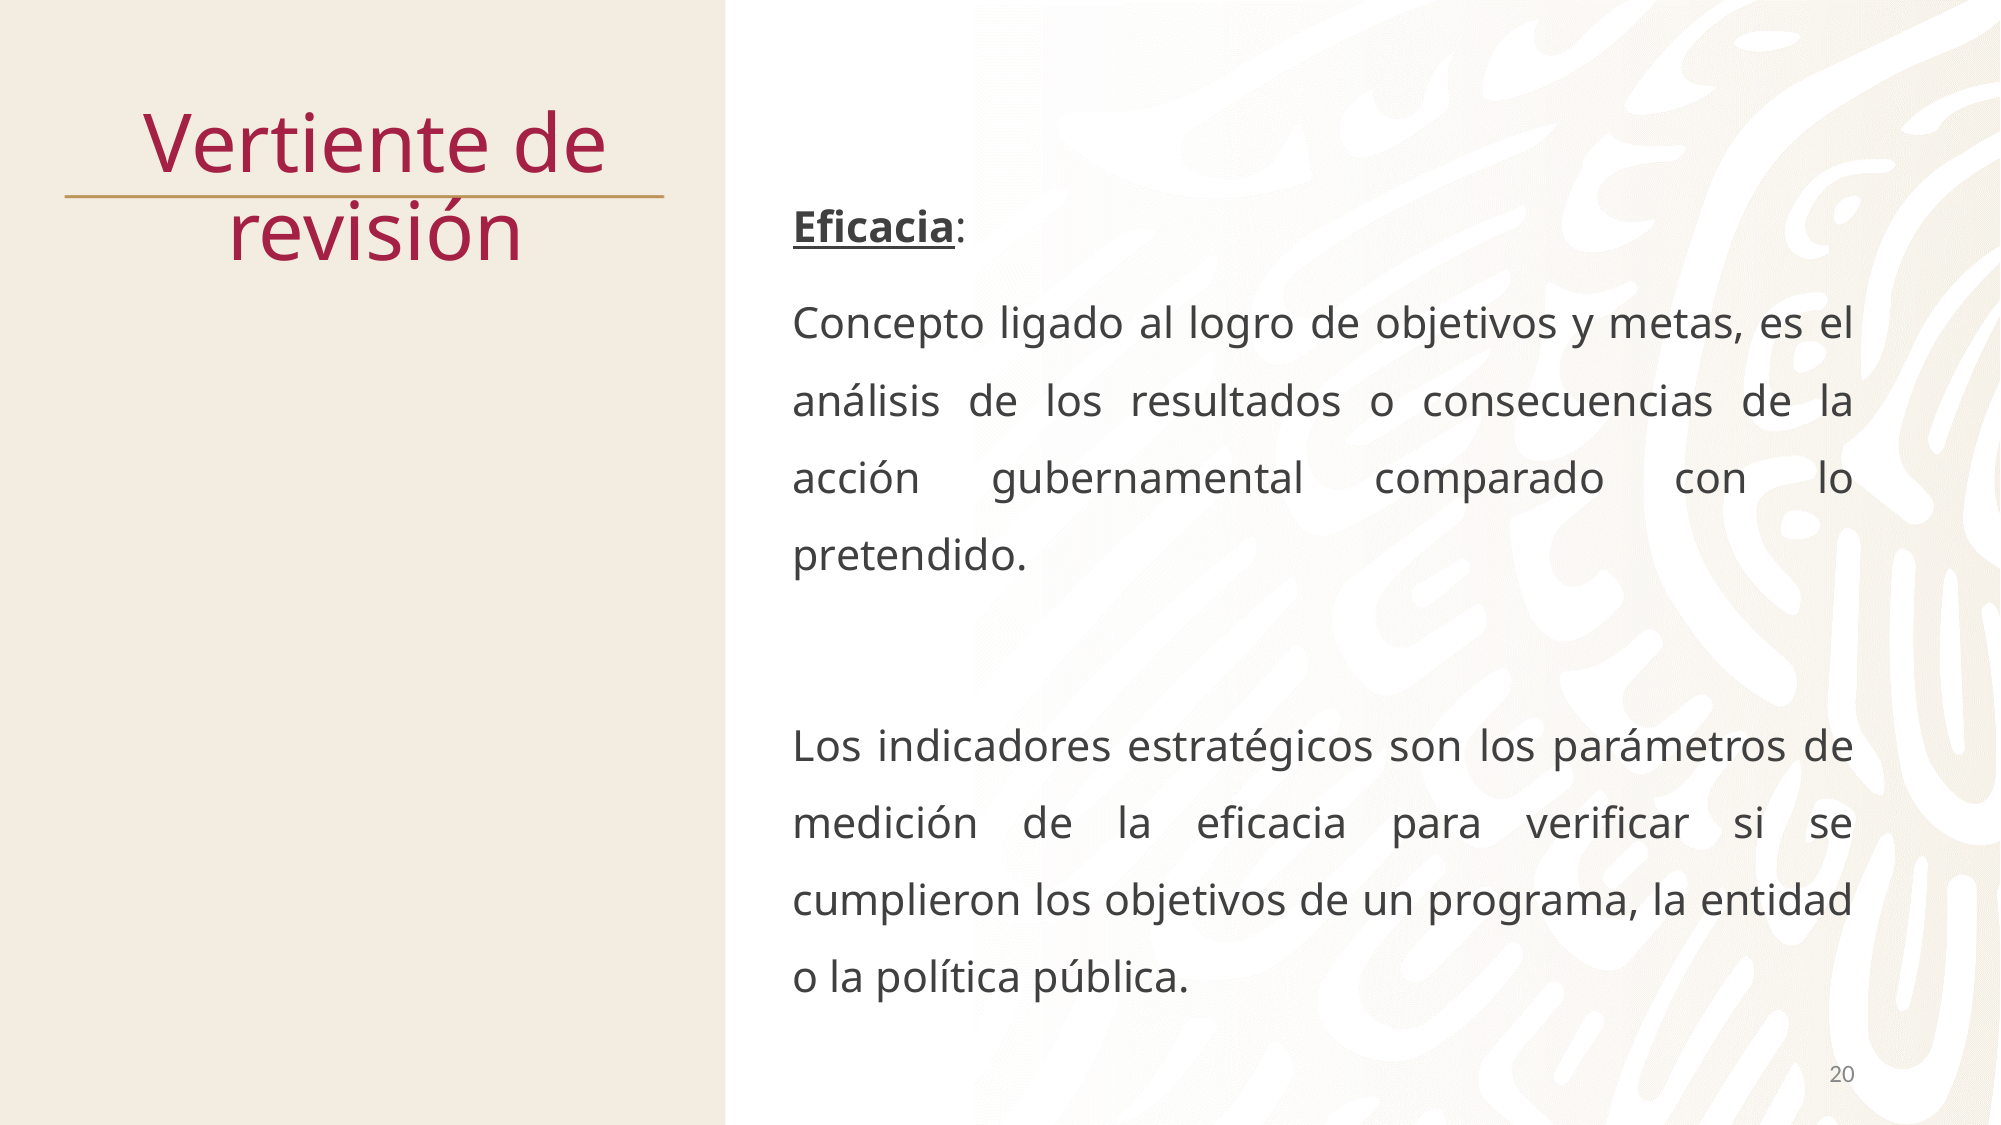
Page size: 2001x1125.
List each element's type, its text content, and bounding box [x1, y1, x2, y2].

slide_number 20 [1818, 1050, 1863, 1096]
title Vertiente de revisión [44, 94, 708, 303]
list Eficacia: Concepto ligado al logro de objetivos y metas, es el análisis de los resultados o consecuencias de la acción gubernamental comparado con lo pretendido. Los indicadores estratégicos son los parámetros de medición de la eficacia para verificar si se cumplieron los objetivos de un programa, la entidad o la política pública. [784, 197, 1864, 1014]
picture [0, 0, 2001, 1125]
